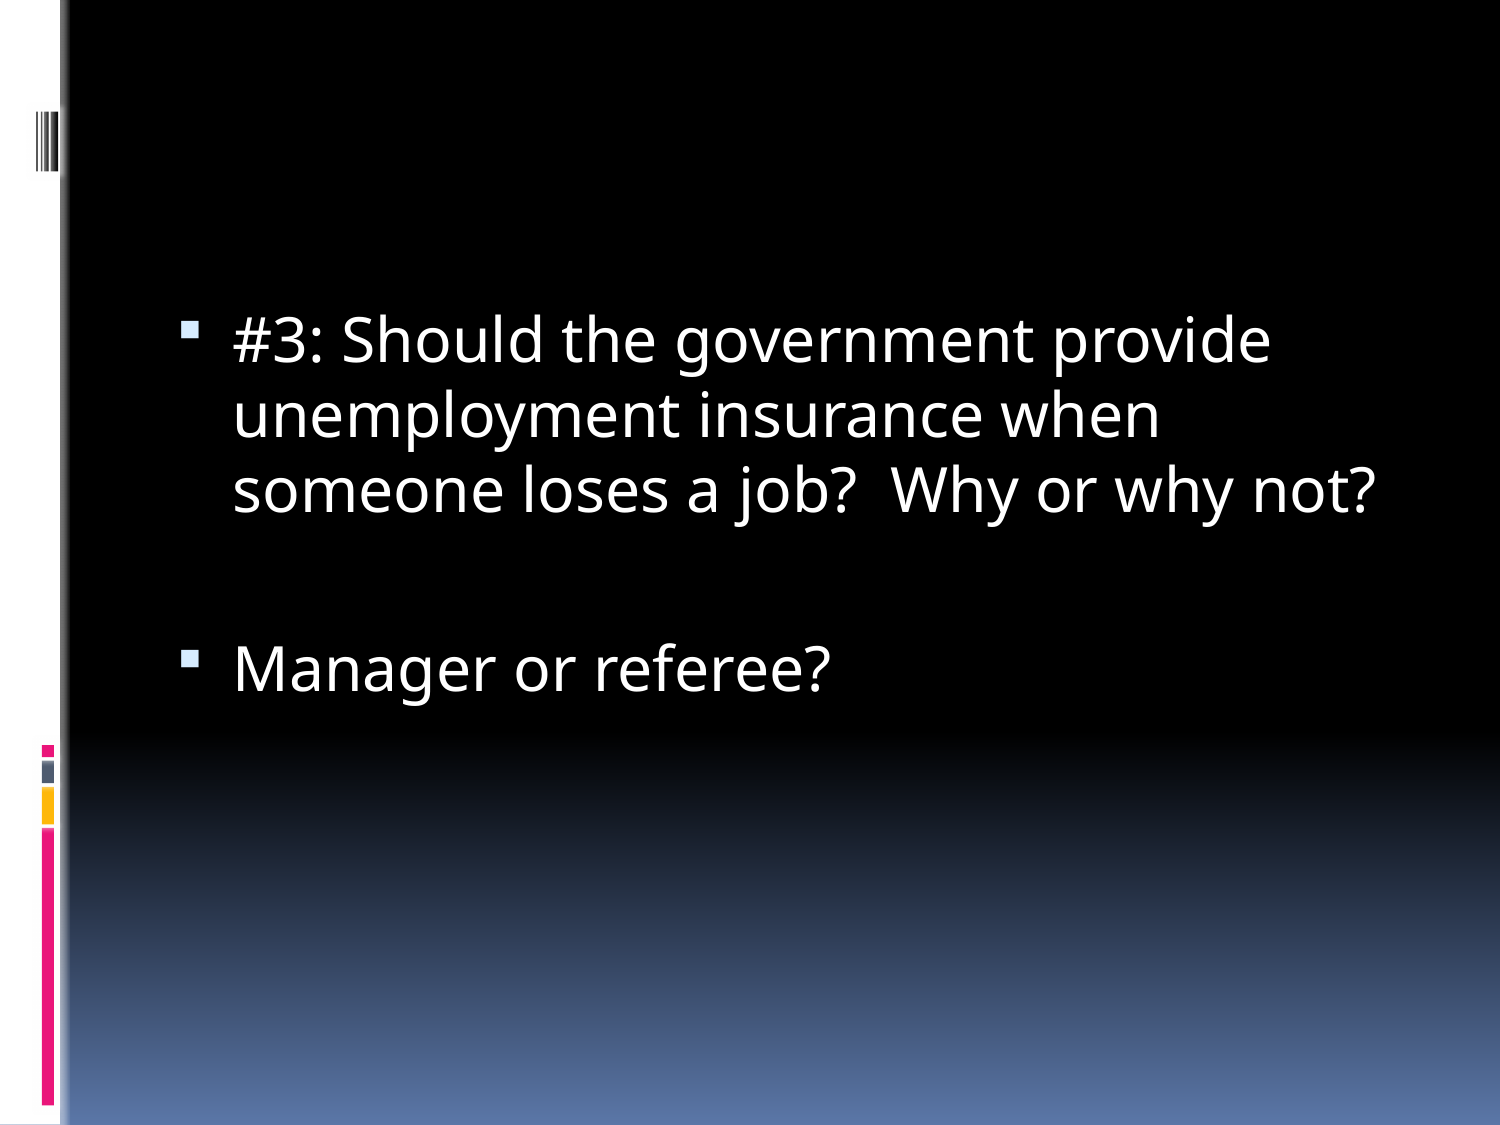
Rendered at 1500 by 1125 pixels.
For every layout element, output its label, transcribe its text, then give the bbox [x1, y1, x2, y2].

list #3: Should the government provide unemployment insurance when someone loses a job? Why or why not? Manager or referee? [149, 292, 1426, 1043]
